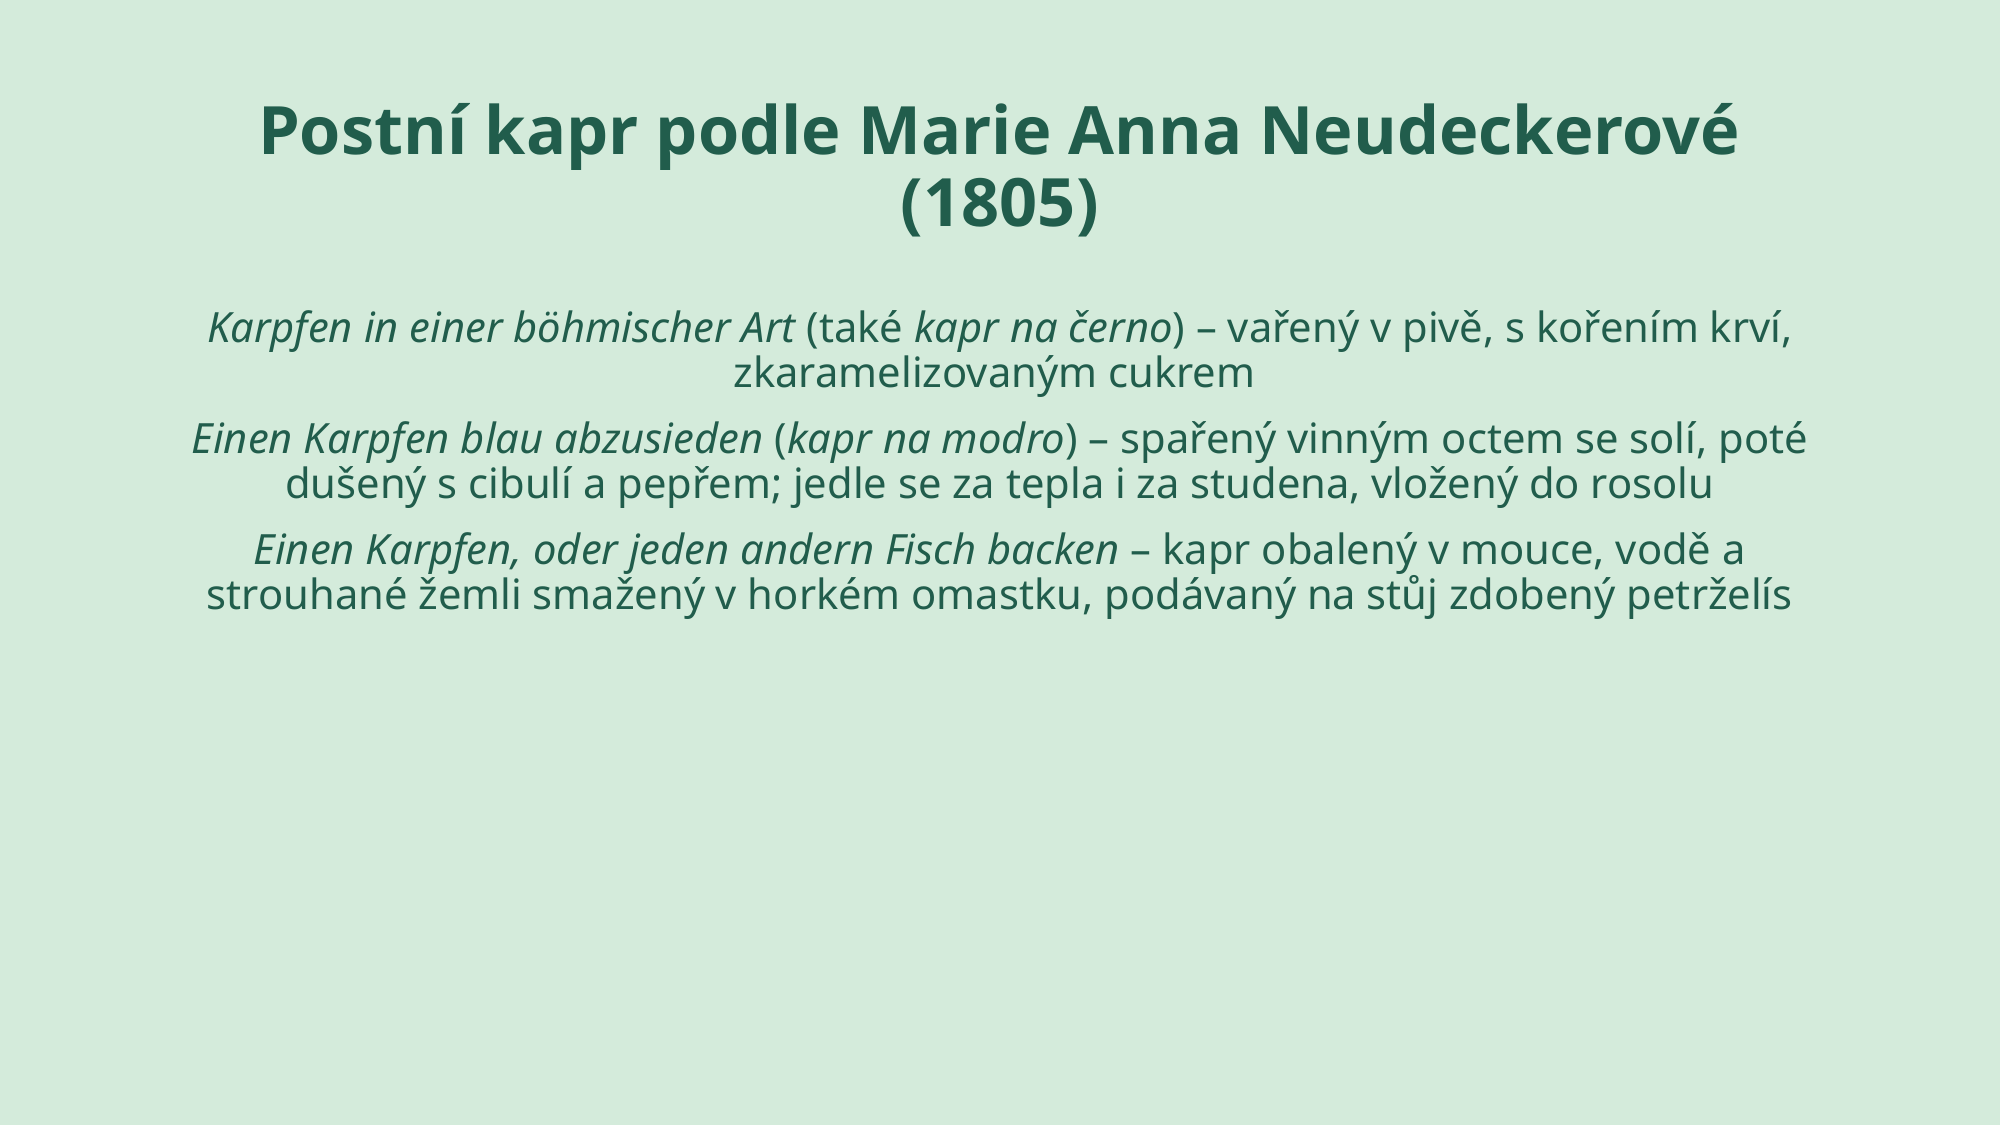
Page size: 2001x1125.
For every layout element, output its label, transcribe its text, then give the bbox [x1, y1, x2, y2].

list Karpfen in einer böhmischer Art (také kapr na černo) – vařený v pivě, s kořením krví, zkaramelizovaným cukrem Einen Karpfen blau abzusieden (kapr na modro) – spařený vinným octem se solí, poté dušený s cibulí a pepřem; jedle se za tepla i za studena, vložený do rosolu Einen Karpfen, oder jeden andern Fisch backen – kapr obalený v mouce, vodě a strouhané žemli smažený v horkém omastku, podávaný na stůj zdobený petrželís [137, 299, 1863, 1014]
title Postní kapr podle Marie Anna Neudeckerové (1805) [137, 59, 1863, 278]
